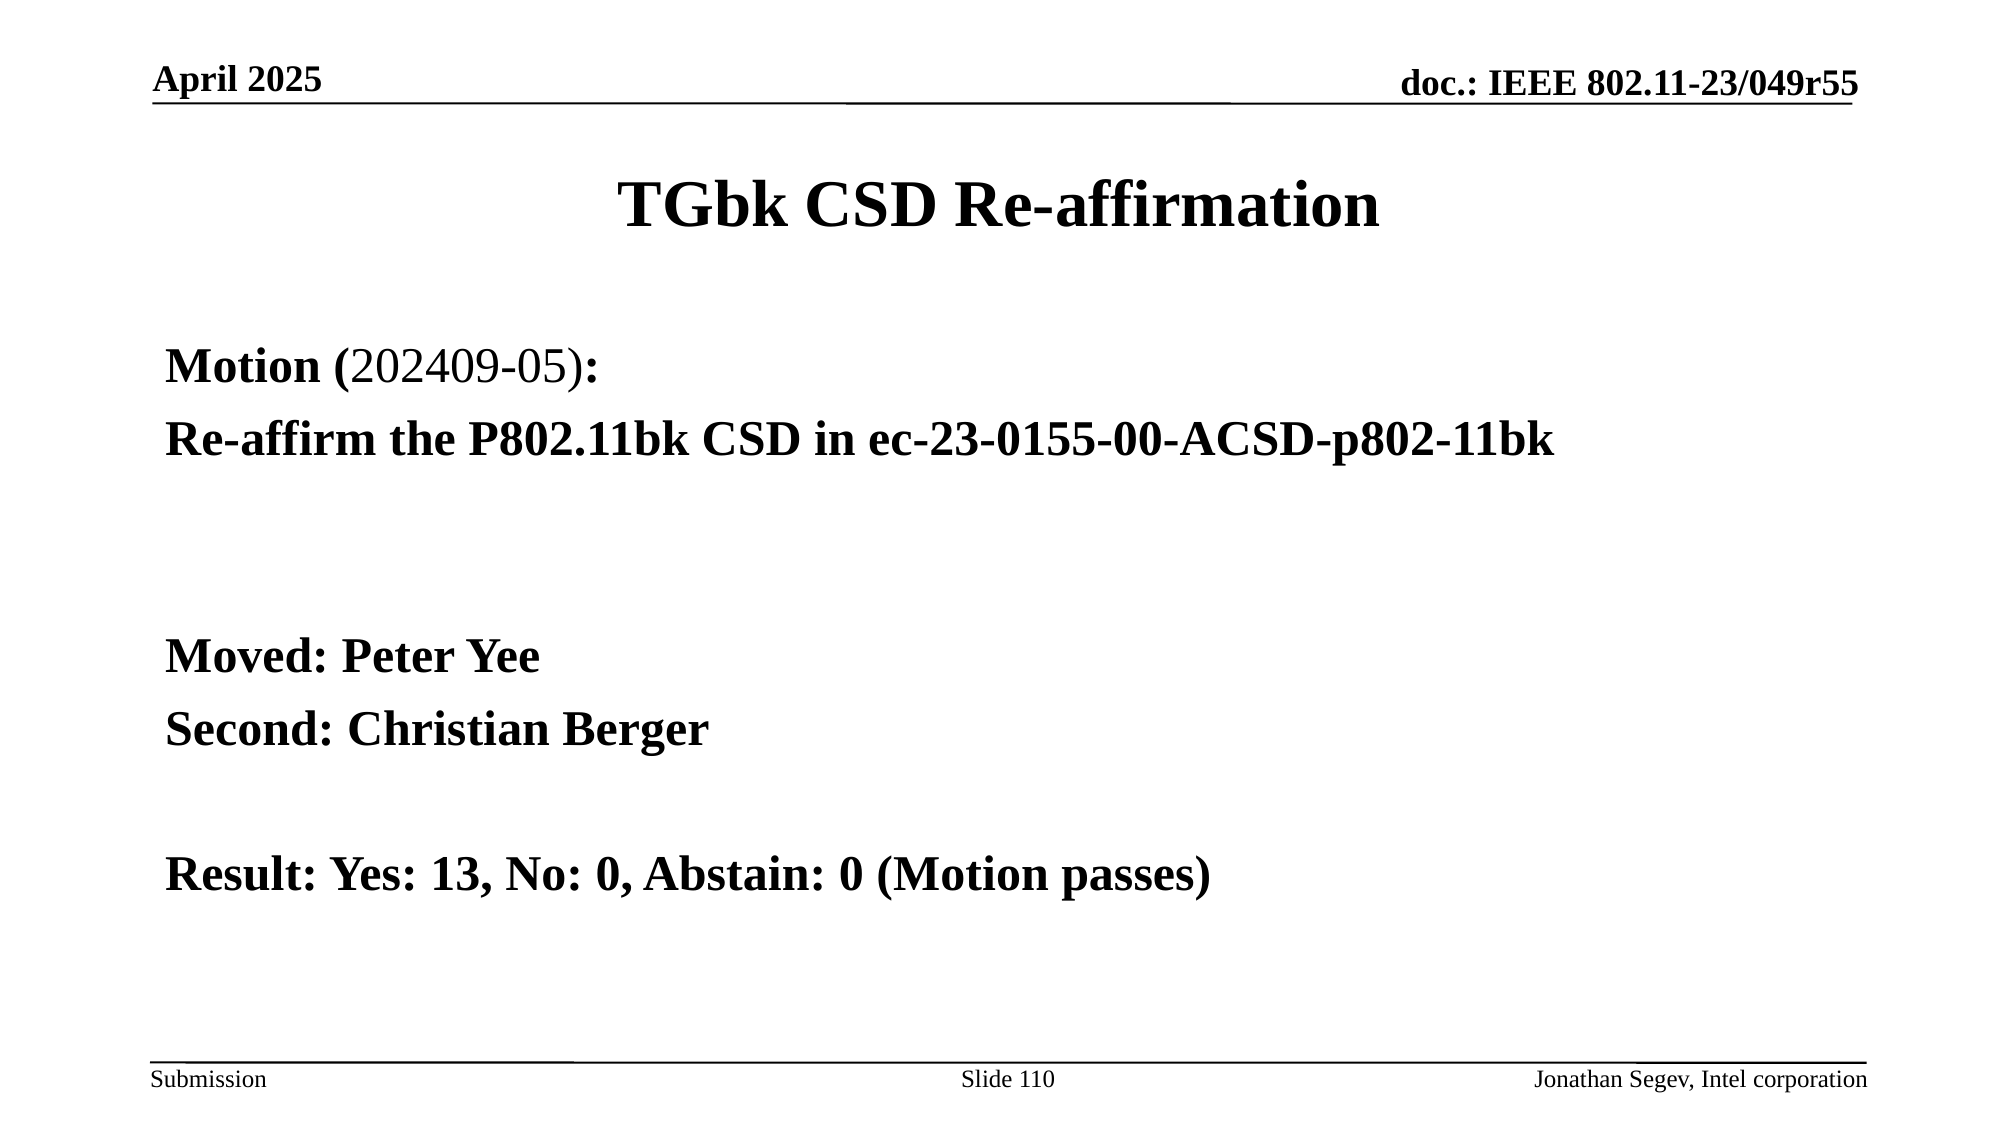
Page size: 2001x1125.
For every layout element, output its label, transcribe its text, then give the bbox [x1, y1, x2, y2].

slide_number Slide 110 [950, 1061, 1067, 1123]
footer Jonathan Segev, Intel corporation [1171, 1061, 1869, 1093]
title TGbk CSD Re-affirmation [149, 112, 1850, 288]
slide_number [152, 54, 563, 100]
list Motion (202409-05): Re-affirm the P802.11bk CSD in ec-23-0155-00-ACSD-p802-11bk Moved: Peter Yee Second: Christian Berger Result: Yes: 13, No: 0, Abstain: 0 (Motion passes) [149, 324, 1850, 1000]
